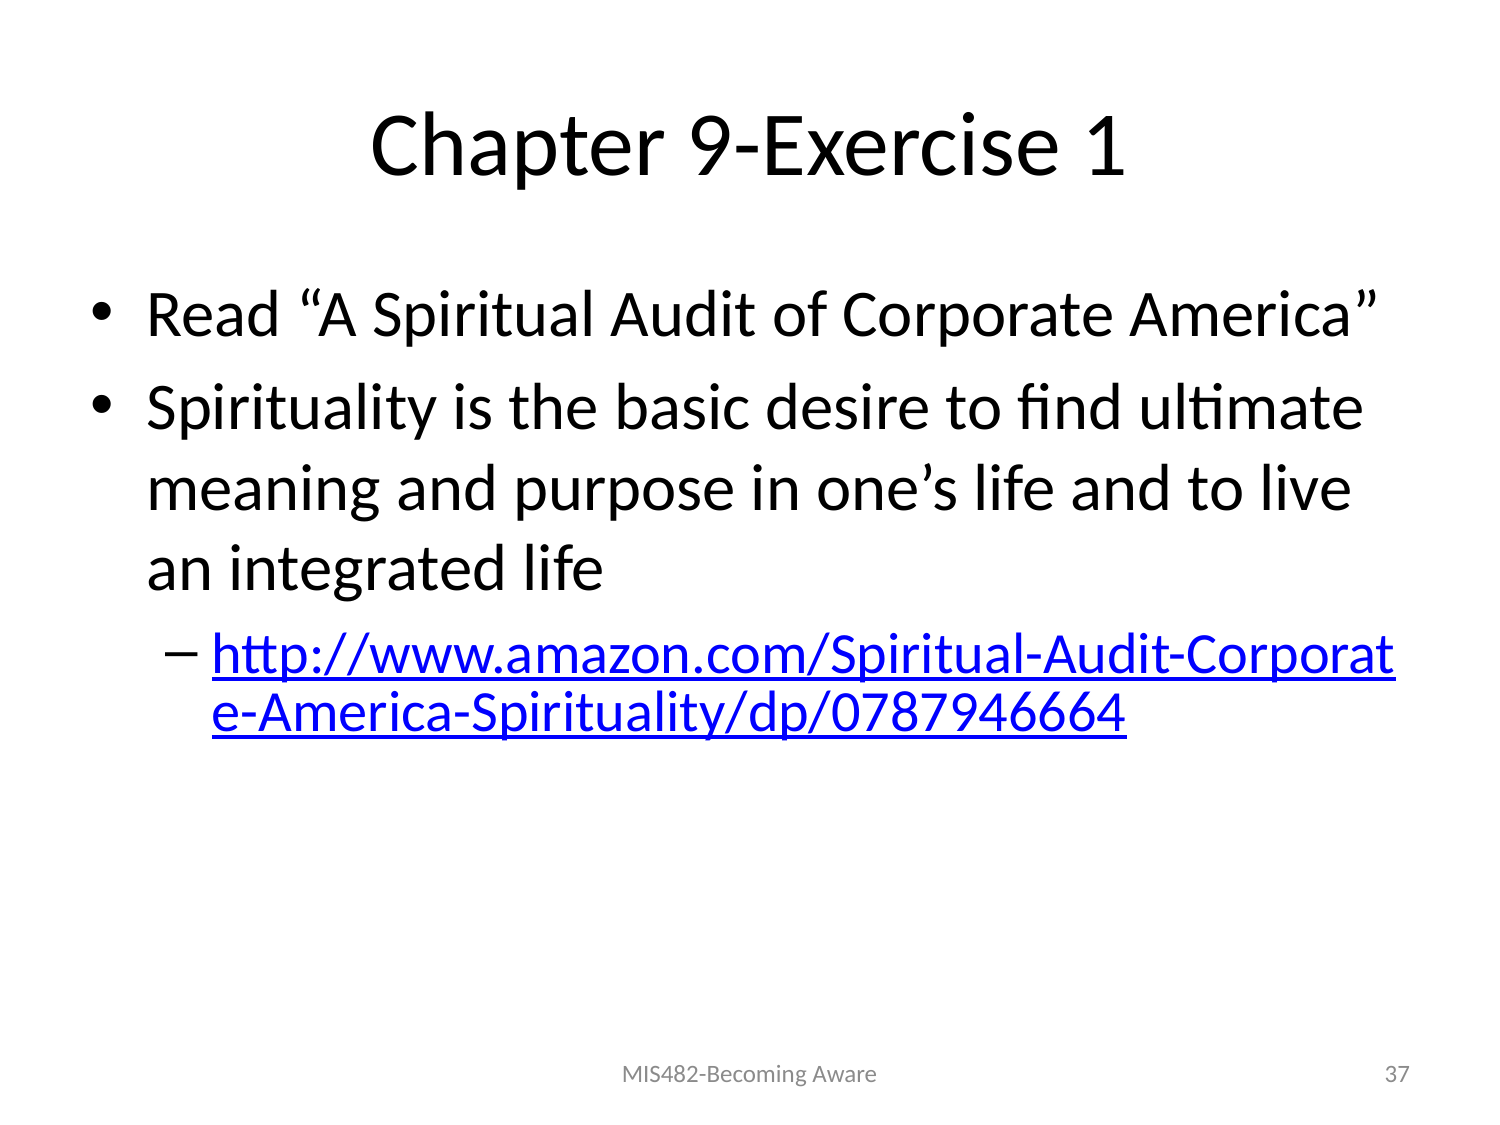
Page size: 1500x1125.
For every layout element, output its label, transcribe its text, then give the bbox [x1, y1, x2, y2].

slide_number 37 [1074, 1042, 1425, 1103]
list Read “A Spiritual Audit of Corporate America” Spirituality is the basic desire to find ultimate meaning and purpose in one’s life and to live an integrated life http://www.amazon.com/Spiritual-Audit-Corporate-America-Spirituality/dp/0787946664 [75, 262, 1425, 1005]
title Chapter 9-Exercise 1 [75, 45, 1425, 233]
footer MIS482-Becoming Aware [512, 1042, 988, 1103]
